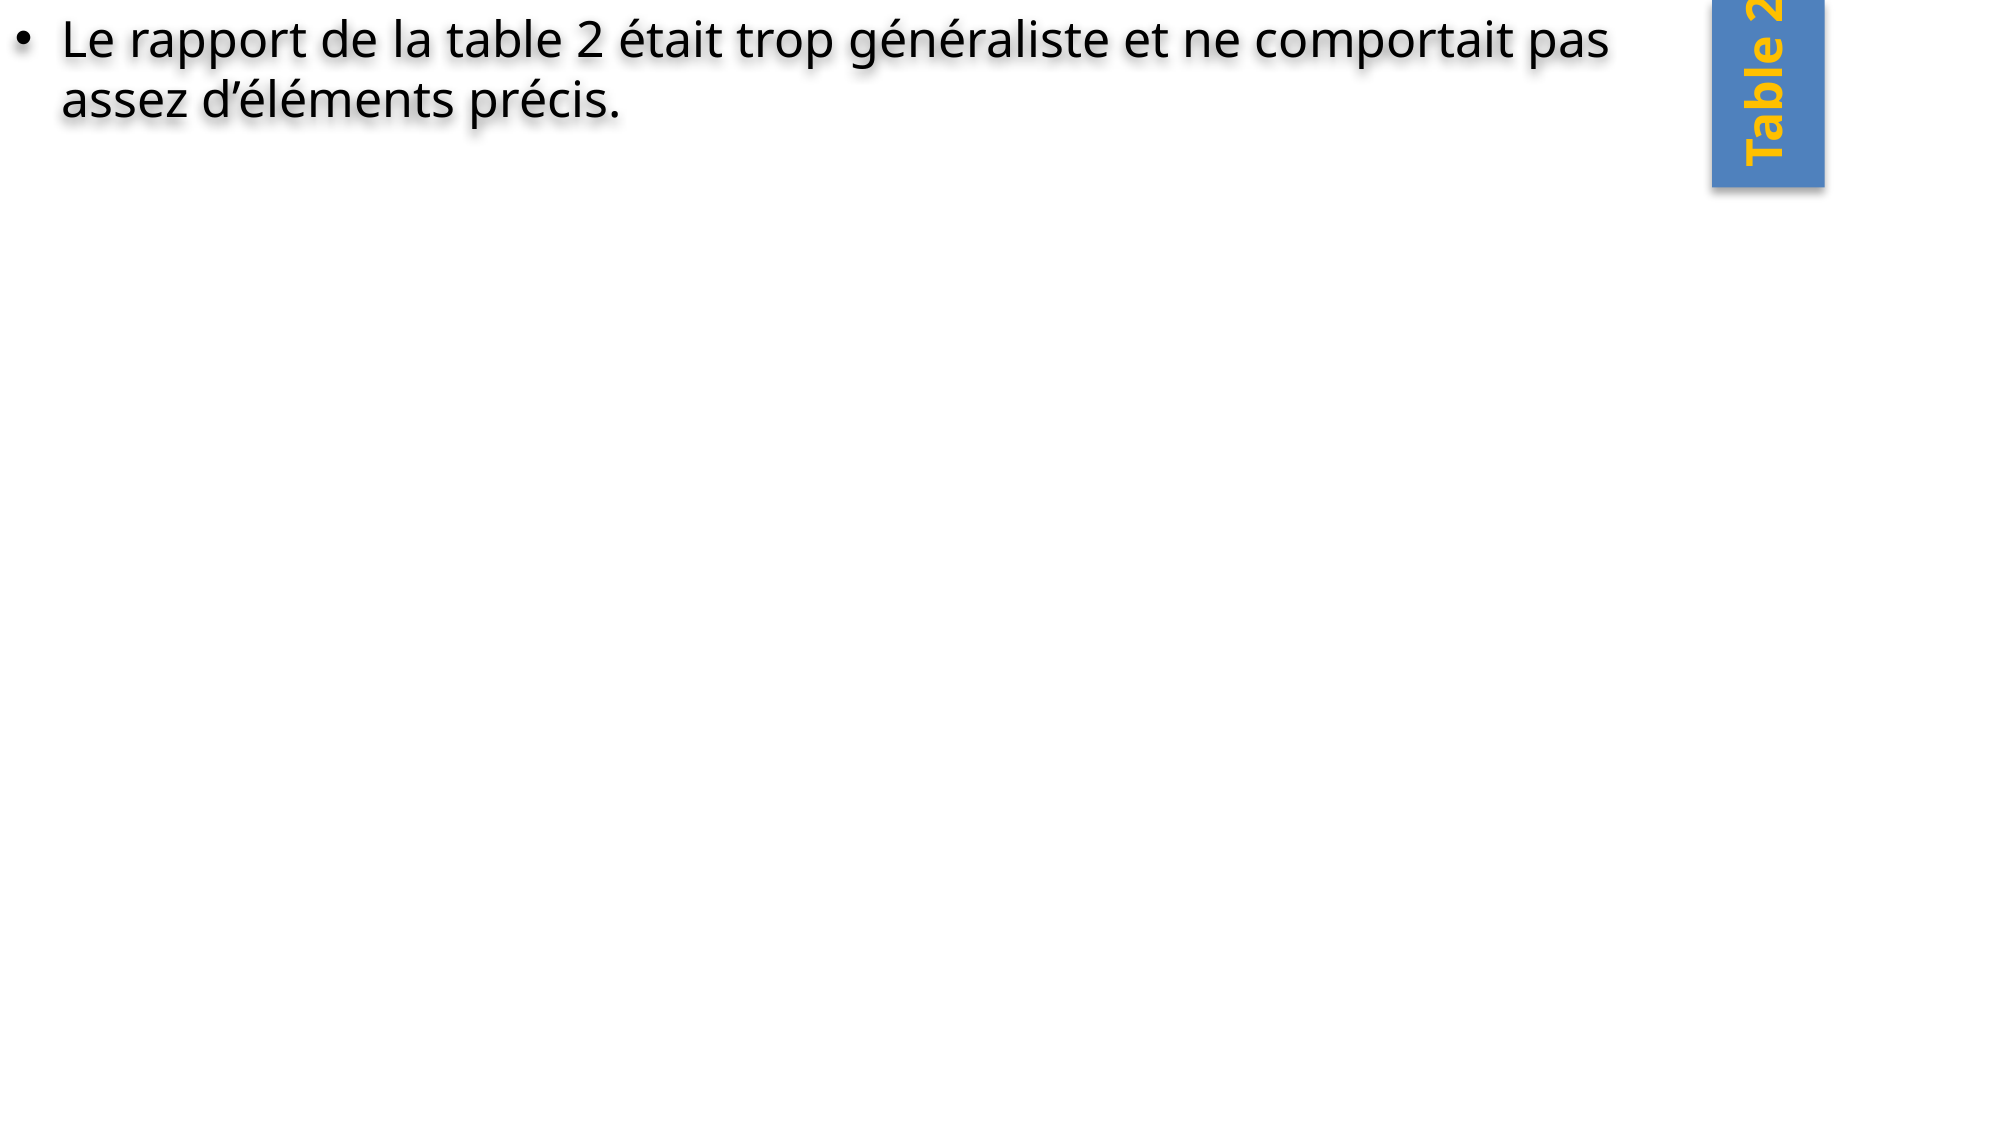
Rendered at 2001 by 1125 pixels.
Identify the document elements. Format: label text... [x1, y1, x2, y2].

text_box Le rapport de la table 2 était trop généraliste et ne comportait pas assez d’éléments précis. [0, 0, 1708, 135]
text_box Table 2 [1725, 0, 1800, 183]
